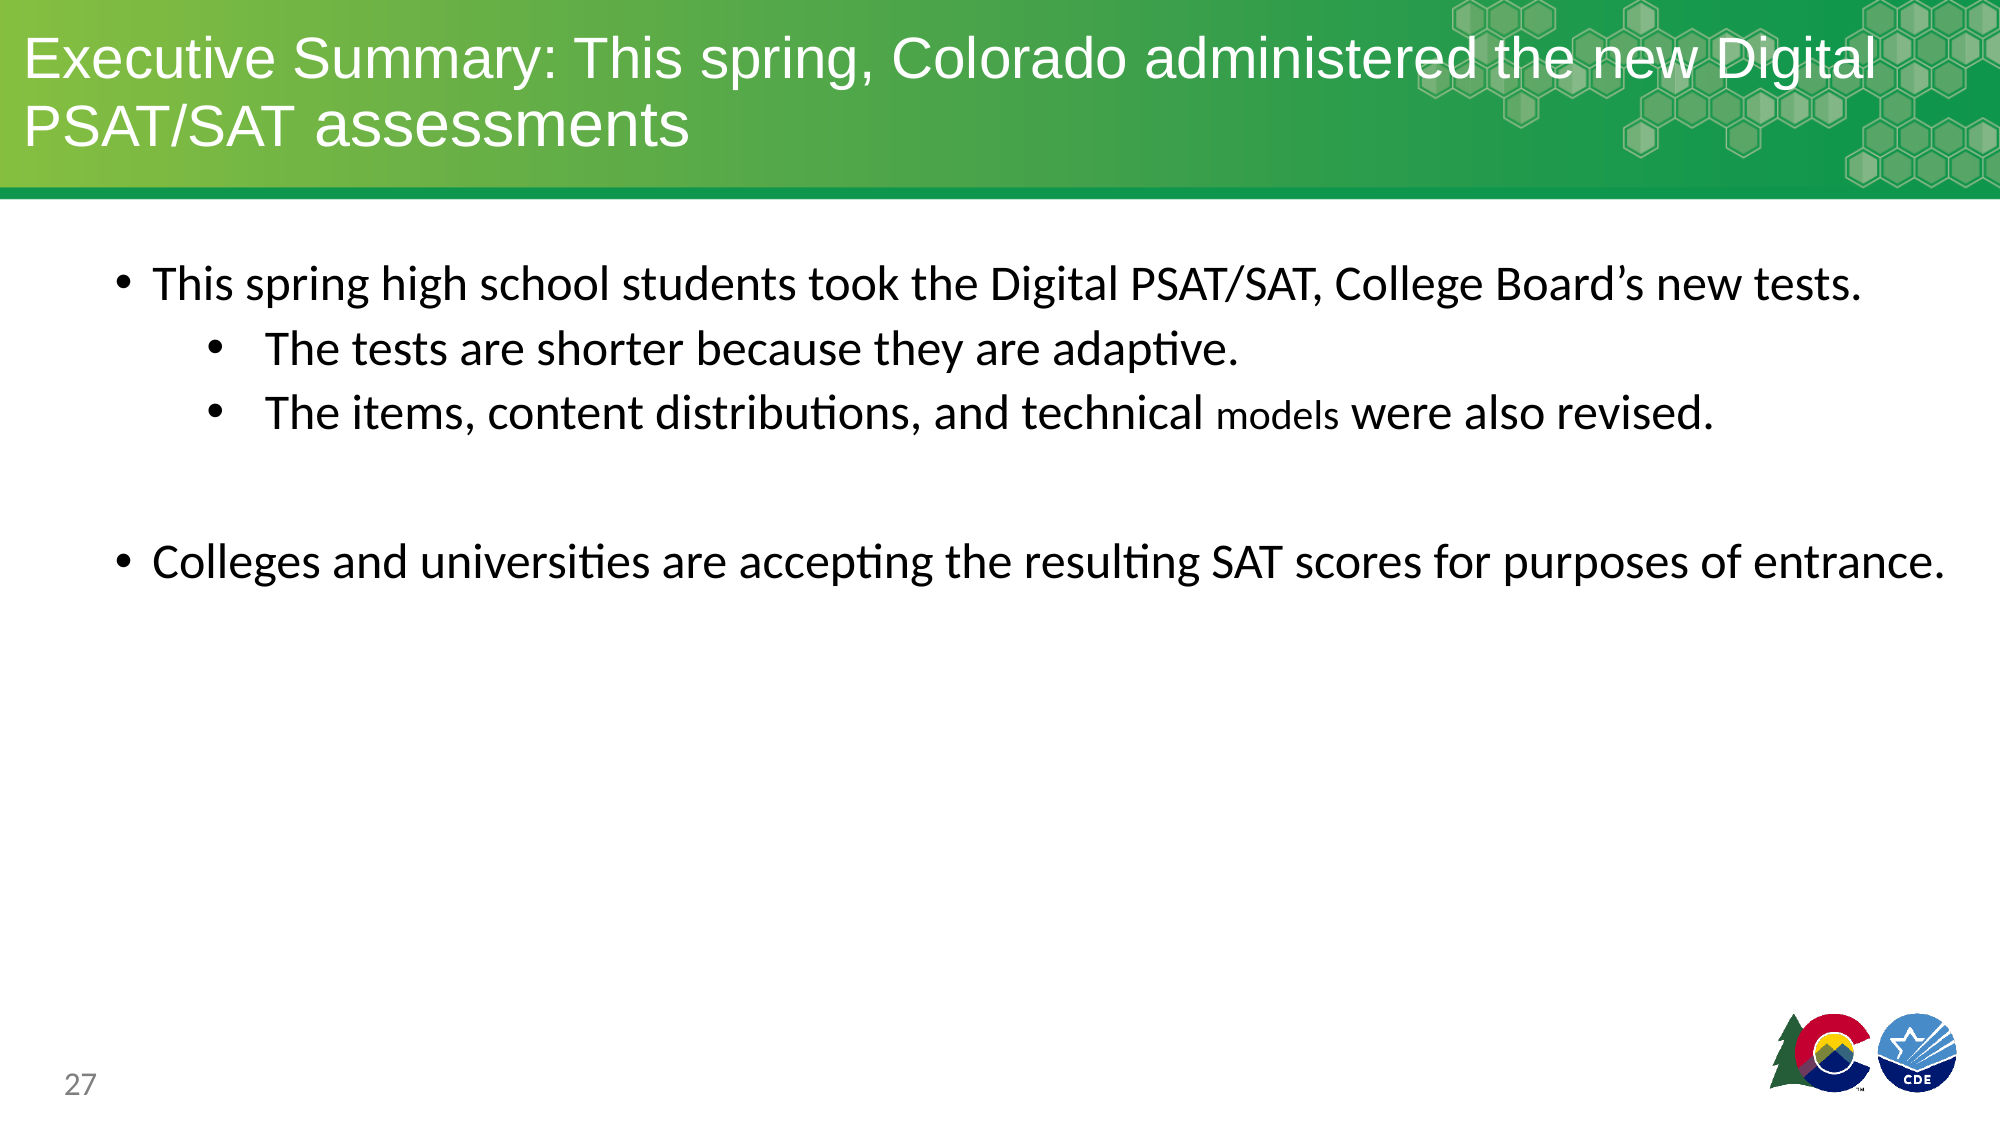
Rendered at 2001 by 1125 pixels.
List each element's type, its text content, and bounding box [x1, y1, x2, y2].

slide_number ‹#› [48, 1054, 499, 1115]
picture [1768, 1012, 1957, 1093]
picture [0, 0, 2000, 200]
list This spring high school students took the Digital PSAT/SAT, College Board’s new tests. The tests are shorter because they are adaptive. The items, content distributions, and technical models were also revised. Colleges and universities are accepting the resulting SAT scores for purposes of entrance. [99, 249, 1964, 949]
title Executive Summary: This spring, Colorado administered the new Digital PSAT/SAT assessments [23, 28, 2000, 153]
